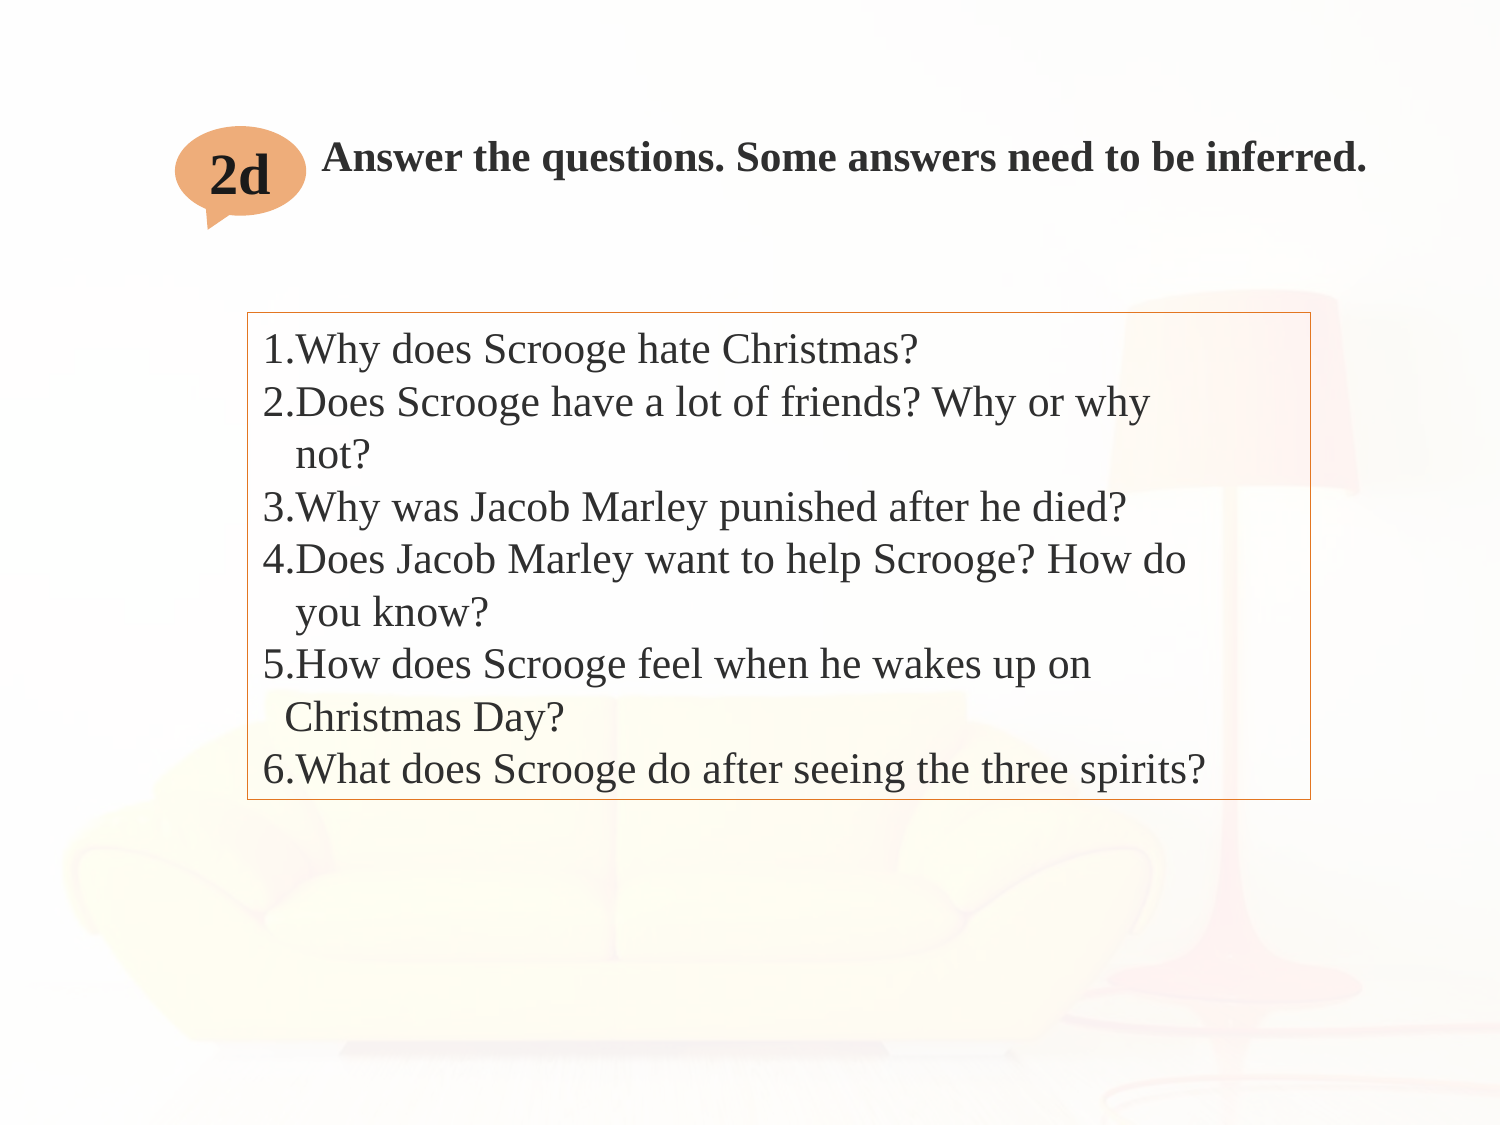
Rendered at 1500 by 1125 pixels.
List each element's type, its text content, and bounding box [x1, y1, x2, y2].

title Answer the questions. Some answers need to be inferred. [306, 126, 1417, 253]
text_box 2d [173, 125, 308, 232]
text_box 1.Why does Scrooge hate Christmas? 2.Does Scrooge have a lot of friends? Why or why not? 3.Why was Jacob Marley punished after he died? 4.Does Jacob Marley want to help Scrooge? How do you know? 5.How does Scrooge feel when he wakes up on Christmas Day? 6.What does Scrooge do after seeing the three spirits? [247, 312, 1311, 800]
